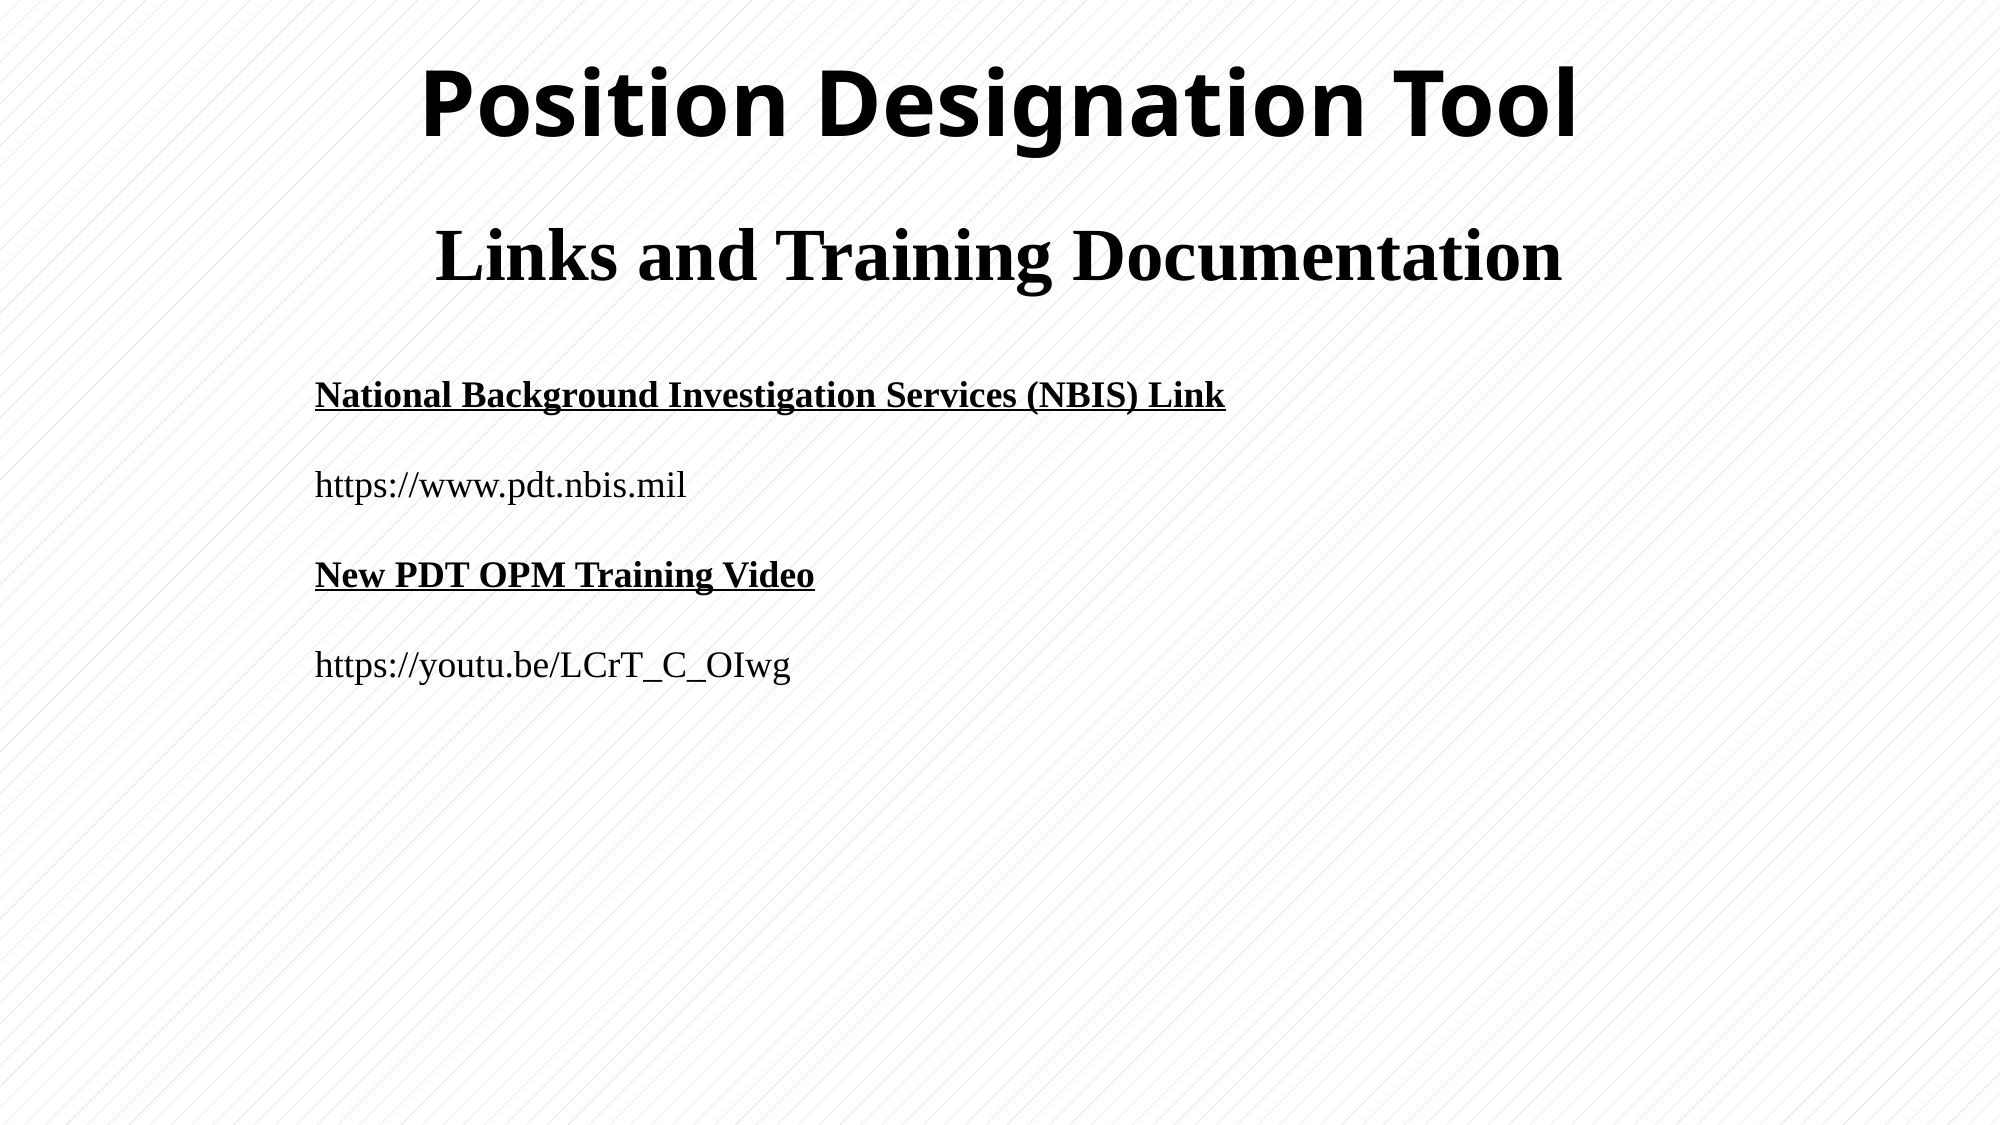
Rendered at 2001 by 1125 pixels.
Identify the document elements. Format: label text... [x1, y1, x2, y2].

text_box National Background Investigation Services (NBIS) Link https://www.pdt.nbis.mil New PDT OPM Training Video https://youtu.be/LCrT_C_OIwg [300, 362, 1675, 873]
title Position Designation Tool [99, 12, 1900, 200]
text_box Links and Training Documentation [420, 198, 1580, 304]
